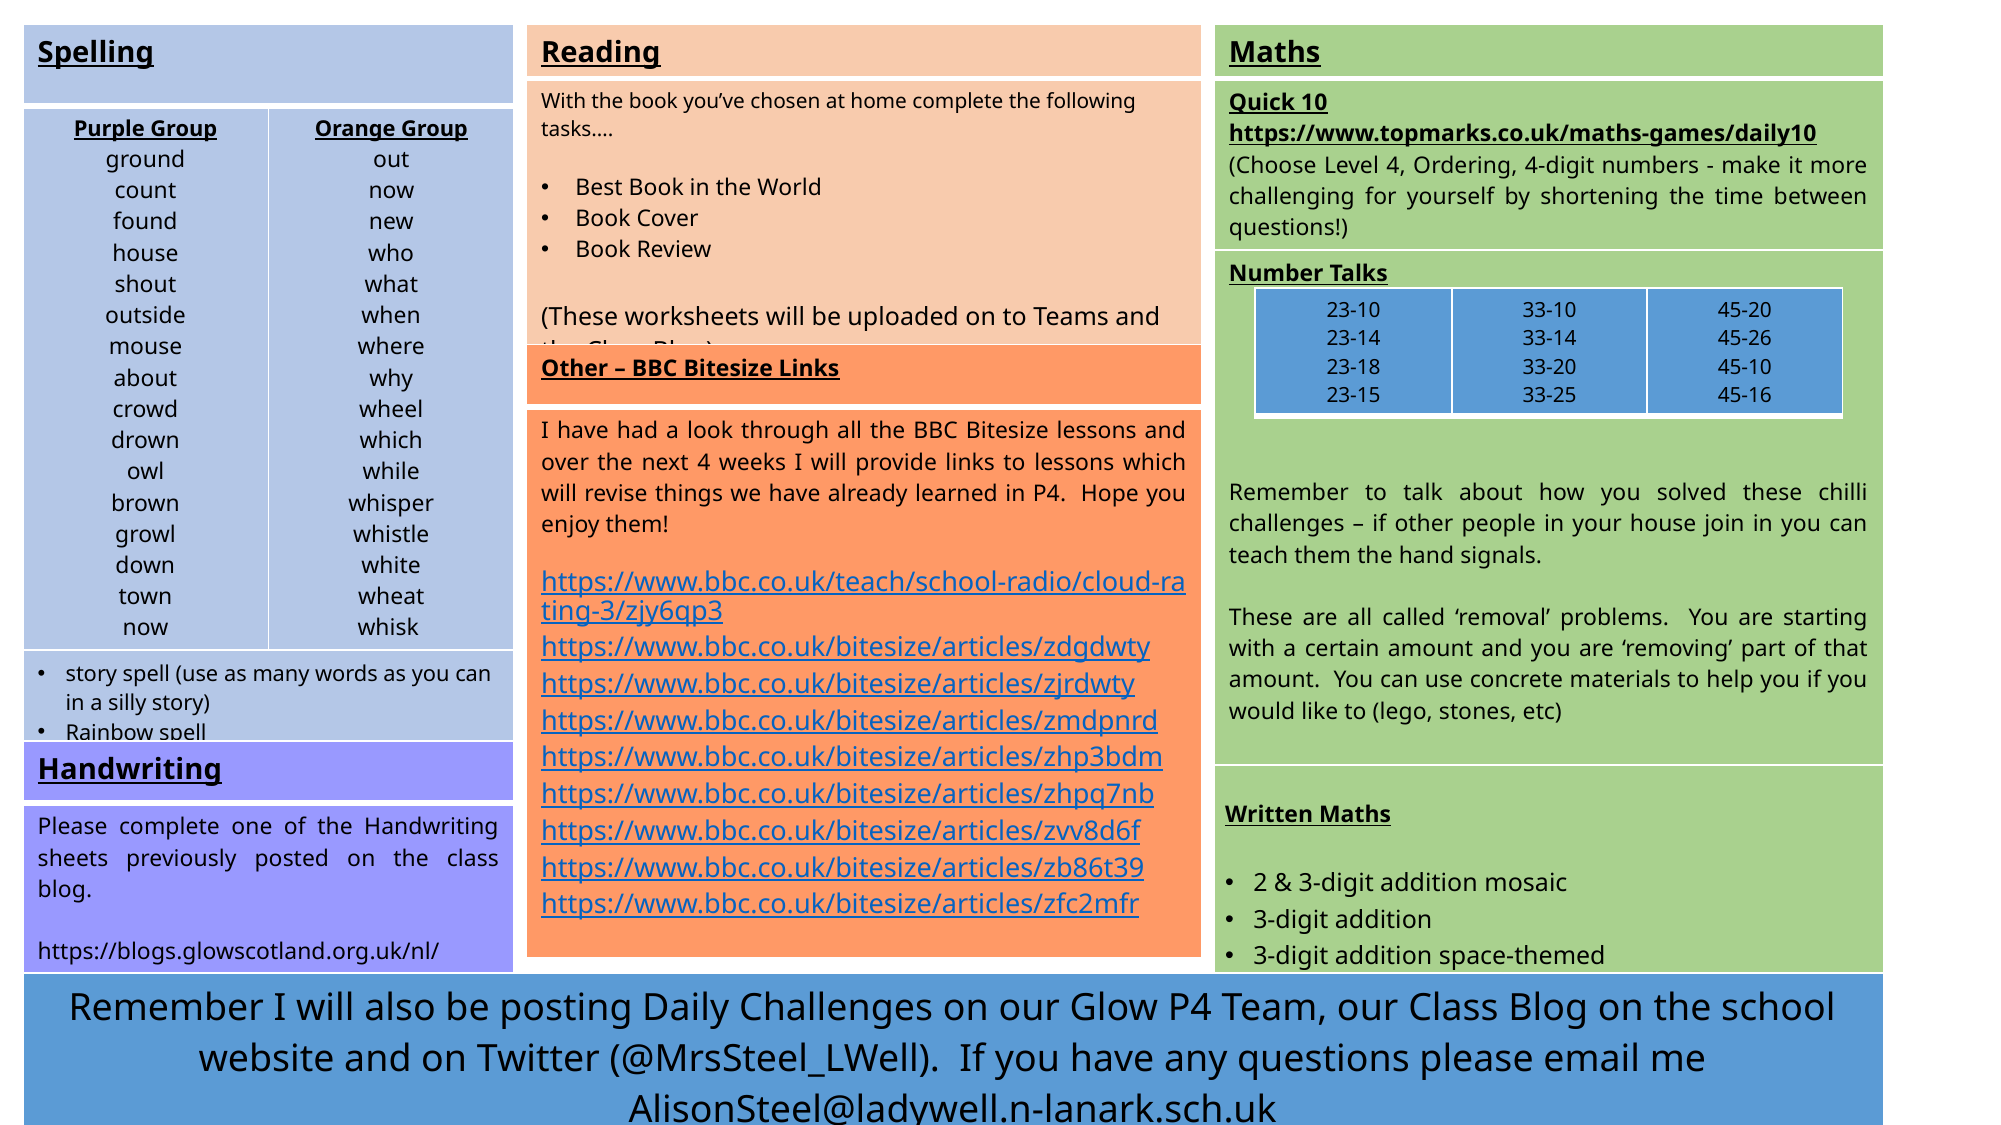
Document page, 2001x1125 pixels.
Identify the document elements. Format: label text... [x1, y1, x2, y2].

table_header Remember I will also be posting Daily Challenges on our Glow P4 Team, our Class Blog on the school website and on Twitter (@MrsSteel_LWell). If you have any questions please email me AlisonSteel@ladywell.n-lanark.sch.uk [24, 974, 1883, 1125]
table_cell Orange Group out now new who what when where why wheel which while whisper whistle white wheat whisk [269, 109, 513, 649]
table_header 33-10 33-14 33-20 33-25 [1453, 289, 1646, 413]
table_header Handwriting [24, 742, 513, 800]
table_cell Purple Group ground count found house shout outside mouse about crowd drown owl brown growl down town now [24, 109, 268, 649]
table_header Other – BBC Bitesize Links [527, 345, 1201, 404]
table_cell Please complete one of the Handwriting sheets previously posted on the class blog. https://blogs.glowscotland.org.uk/nl/p42020/2020/03/19/handwriting/ [24, 806, 513, 972]
table_header Reading [527, 25, 1201, 76]
table_header Spelling [24, 25, 513, 103]
table_header 23-10 23-14 23-18 23-15 [1256, 289, 1451, 413]
table_cell I have had a look through all the BBC Bitesize lessons and over the next 4 weeks I will provide links to lessons which will revise things we have already learned in P4. Hope you enjoy them! https://www.bbc.co.uk/teach/school-radio/cloud-rating-3/zjy6qp3 https://www.bbc.co.uk/bitesize/articles/zdgdwty https://www.bbc.co.uk/bitesize/articles/zjrdwty https://www.bbc.co.uk/bitesize/articles/zmdpnrd https://www.bbc.co.uk/bitesize/articles/zhp3bdm https://www.bbc.co.uk/bitesize/articles/zhpq7nb https://www.bbc.co.uk/bitesize/articles/zvv8d6f https://www.bbc.co.uk/bitesize/articles/zb86t39 https://www.bbc.co.uk/bitesize/articles/zfc2mfr [527, 410, 1201, 957]
table_header 45-20 45-26 45-10 45-16 [1648, 289, 1842, 413]
table_cell Written Maths 2 & 3-digit addition mosaic 3-digit addition 3-digit addition space-themed (These worksheets will be uploaded on to Teams and the Class Blog) [1215, 766, 1883, 972]
table_cell Quick 10 https://www.topmarks.co.uk/maths-games/daily10 (Choose Level 4, Ordering, 4-digit numbers - make it more challenging for yourself by shortening the time between questions!) [1215, 81, 1883, 249]
table_cell story spell (use as many words as you can in a silly story) Rainbow spell Free choice spell (dotty, capital, rainbow, robot, etc) [24, 651, 513, 740]
table_cell With the book you’ve chosen at home complete the following tasks…. Best Book in the World Book Cover Book Review (These worksheets will be uploaded on to Teams and the Class Blog) [527, 81, 1201, 344]
table_header Maths [1215, 25, 1883, 76]
table_cell Number Talks Remember to talk about how you solved these chilli challenges – if other people in your house join in you can teach them the hand signals. These are all called ‘removal’ problems. You are starting with a certain amount and you are ‘removing’ part of that amount. You can use concrete materials to help you if you would like to (lego, stones, etc) [1215, 251, 1883, 764]
